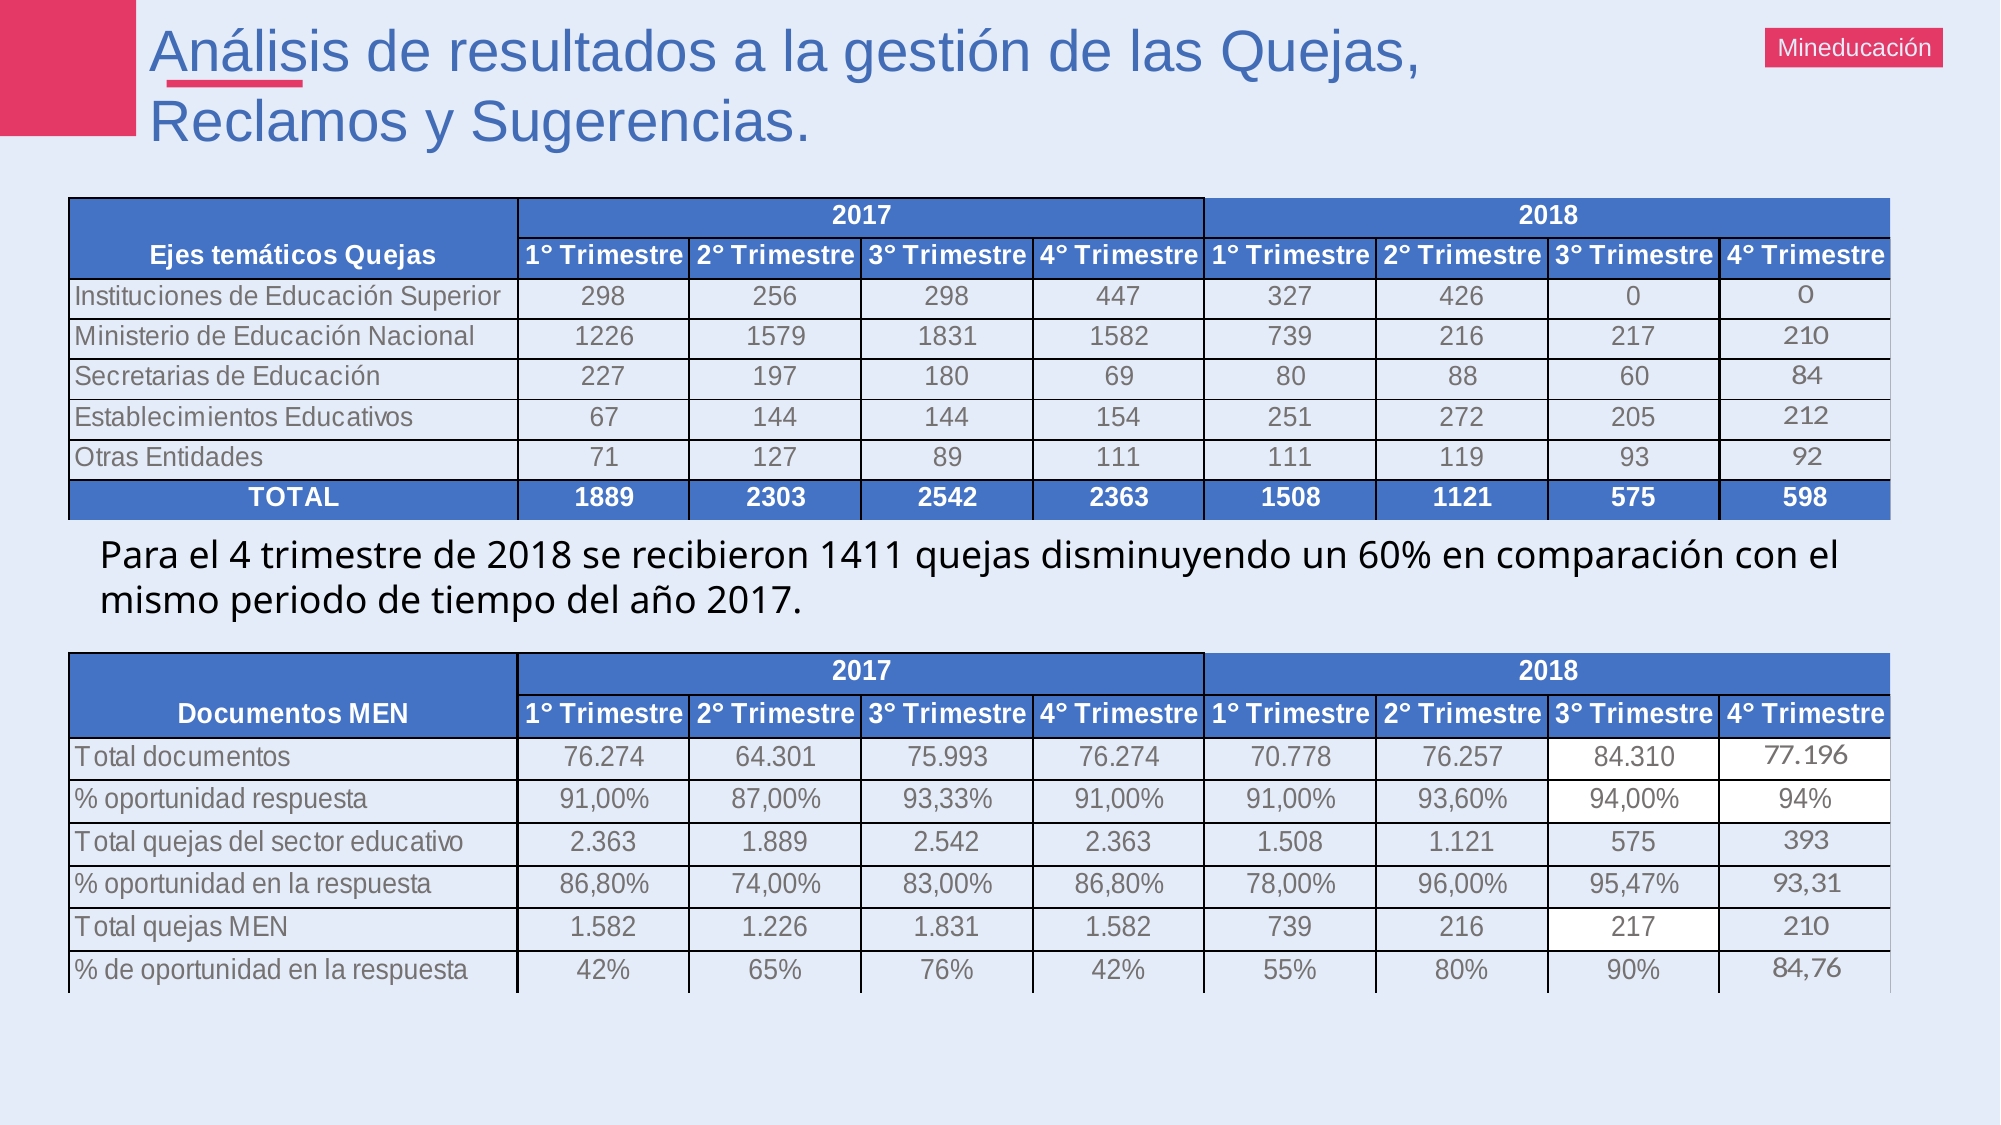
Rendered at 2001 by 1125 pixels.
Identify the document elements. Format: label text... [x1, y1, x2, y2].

text_box Mineducación [1758, 23, 1952, 69]
text_box Para el 4 trimestre de 2018 se recibieron 1411 quejas disminuyendo un 60% en comparación con el mismo periodo de tiempo del año 2017. [84, 523, 1893, 651]
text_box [67, 197, 1893, 522]
text_box [0, 0, 137, 137]
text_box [67, 651, 1893, 995]
text_box [166, 79, 304, 88]
text_box Análisis de resultados a la gestión de las Quejas, Reclamos y Sugerencias. [135, 5, 1533, 161]
